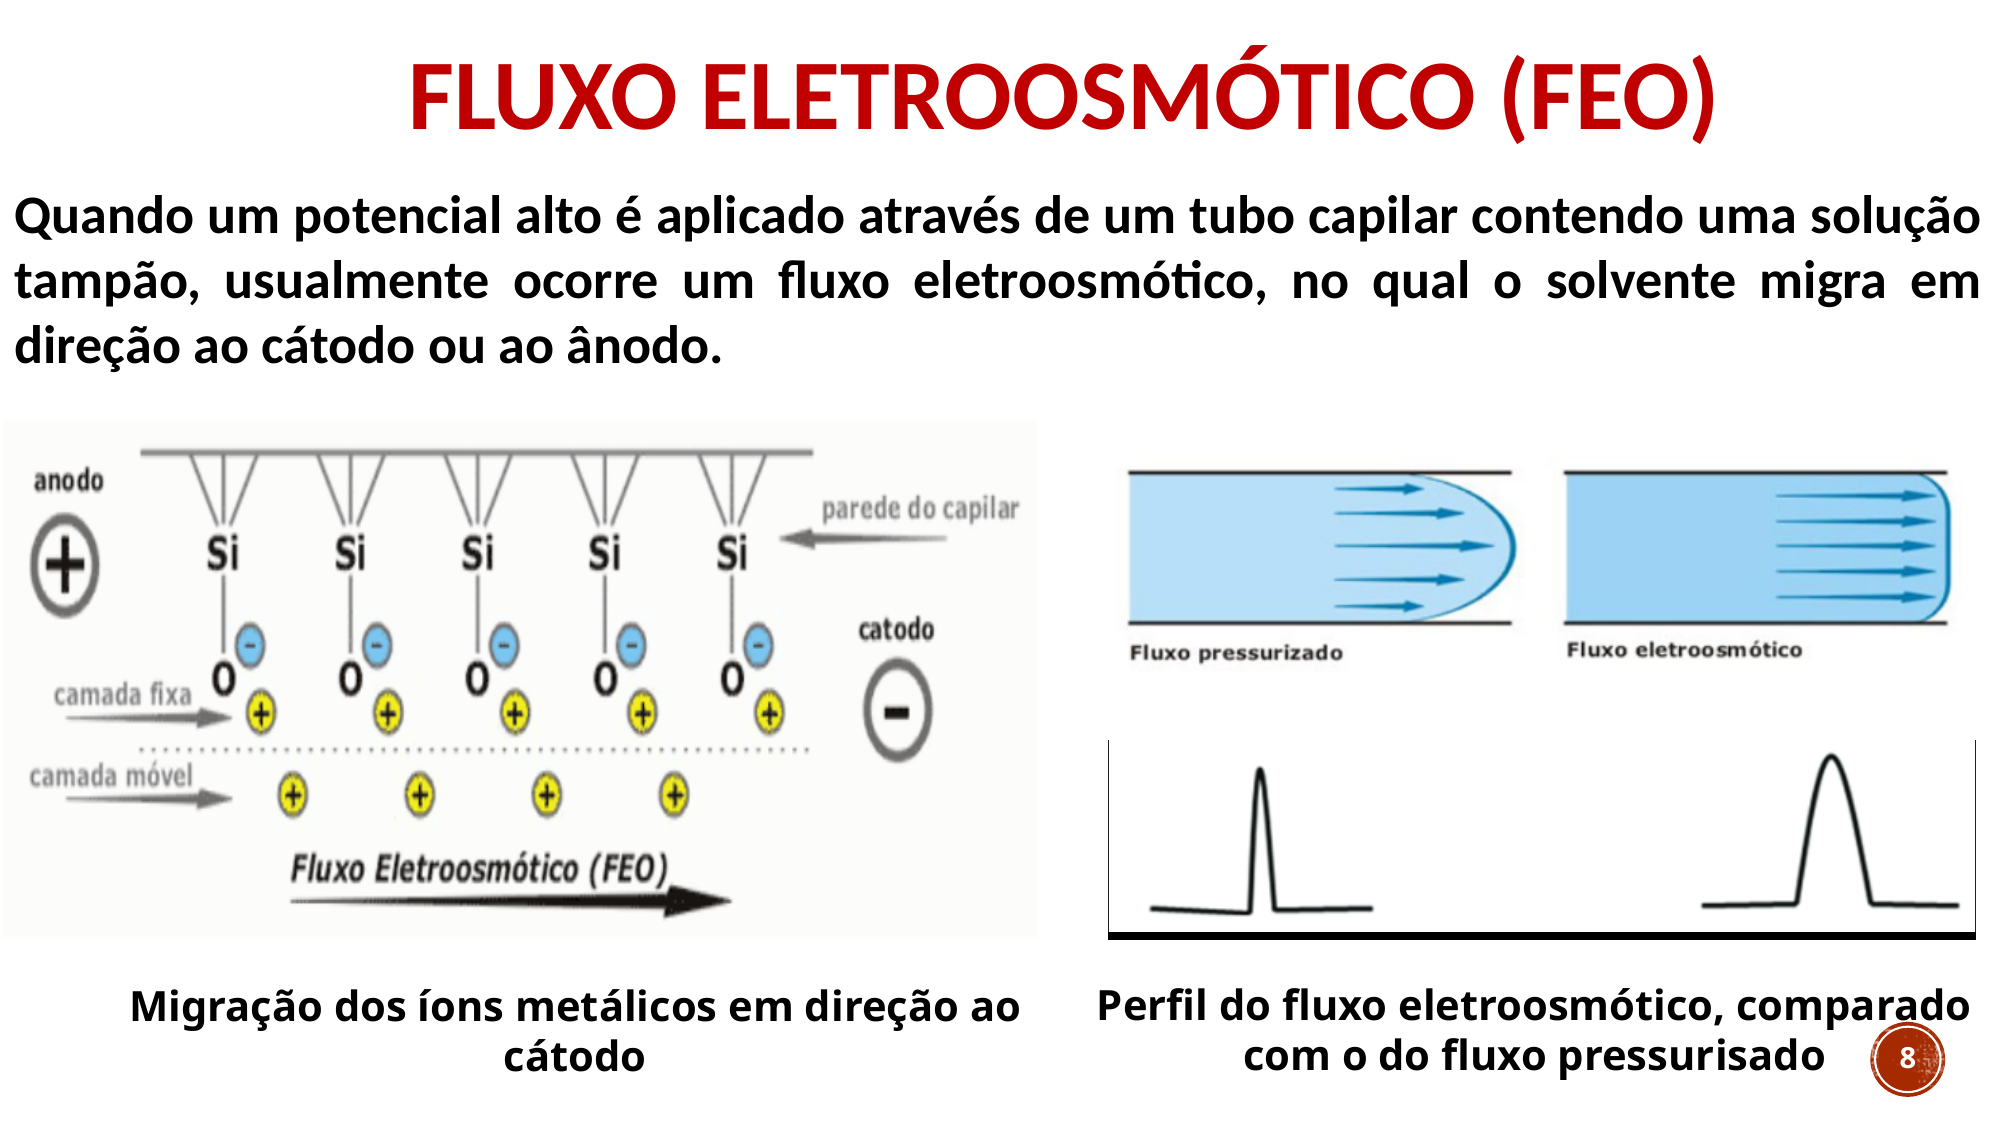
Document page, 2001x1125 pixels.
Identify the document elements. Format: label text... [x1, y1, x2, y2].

picture [0, 408, 1039, 988]
picture [1108, 731, 1976, 932]
text_box Quando um potencial alto é aplicado através de um tubo capilar contendo uma solução tampão, usualmente ocorre um fluxo eletroosmótico, no qual o solvente migra em direção ao cátodo ou ao ânodo. [0, 172, 2000, 382]
text_box FLUXO ELETROOSMÓTICO (FEO) [393, 22, 1771, 157]
text_box Perfil do fluxo eletroosmótico, comparado com o do fluxo pressurisado [1081, 970, 1988, 1086]
text_box Migração dos íons metálicos em direção ao cátodo [43, 972, 1108, 1088]
picture [1108, 440, 1975, 673]
